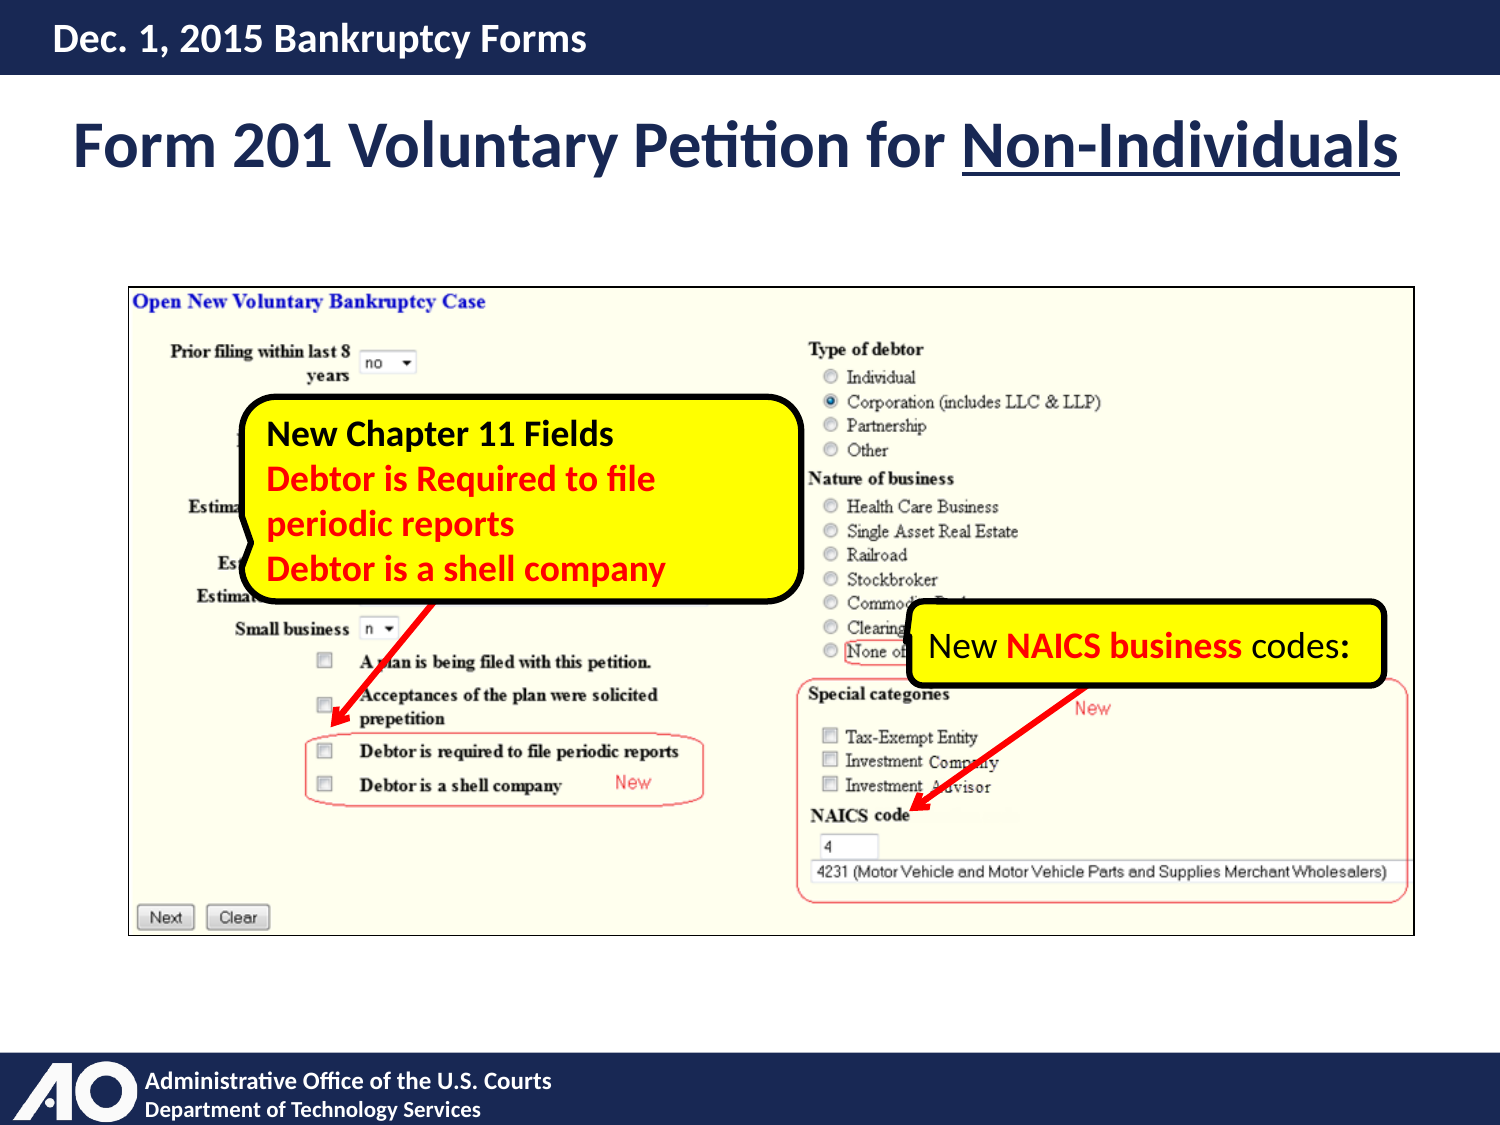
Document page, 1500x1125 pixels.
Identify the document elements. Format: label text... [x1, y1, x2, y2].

text_box Form 201 Voluntary Petition for Non-Individuals [58, 93, 1491, 199]
picture [1, 1060, 148, 1123]
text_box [330, 530, 494, 728]
title Dec. 1, 2015 Bankruptcy Forms [37, 0, 1388, 72]
picture [129, 287, 1414, 935]
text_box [908, 643, 1147, 812]
